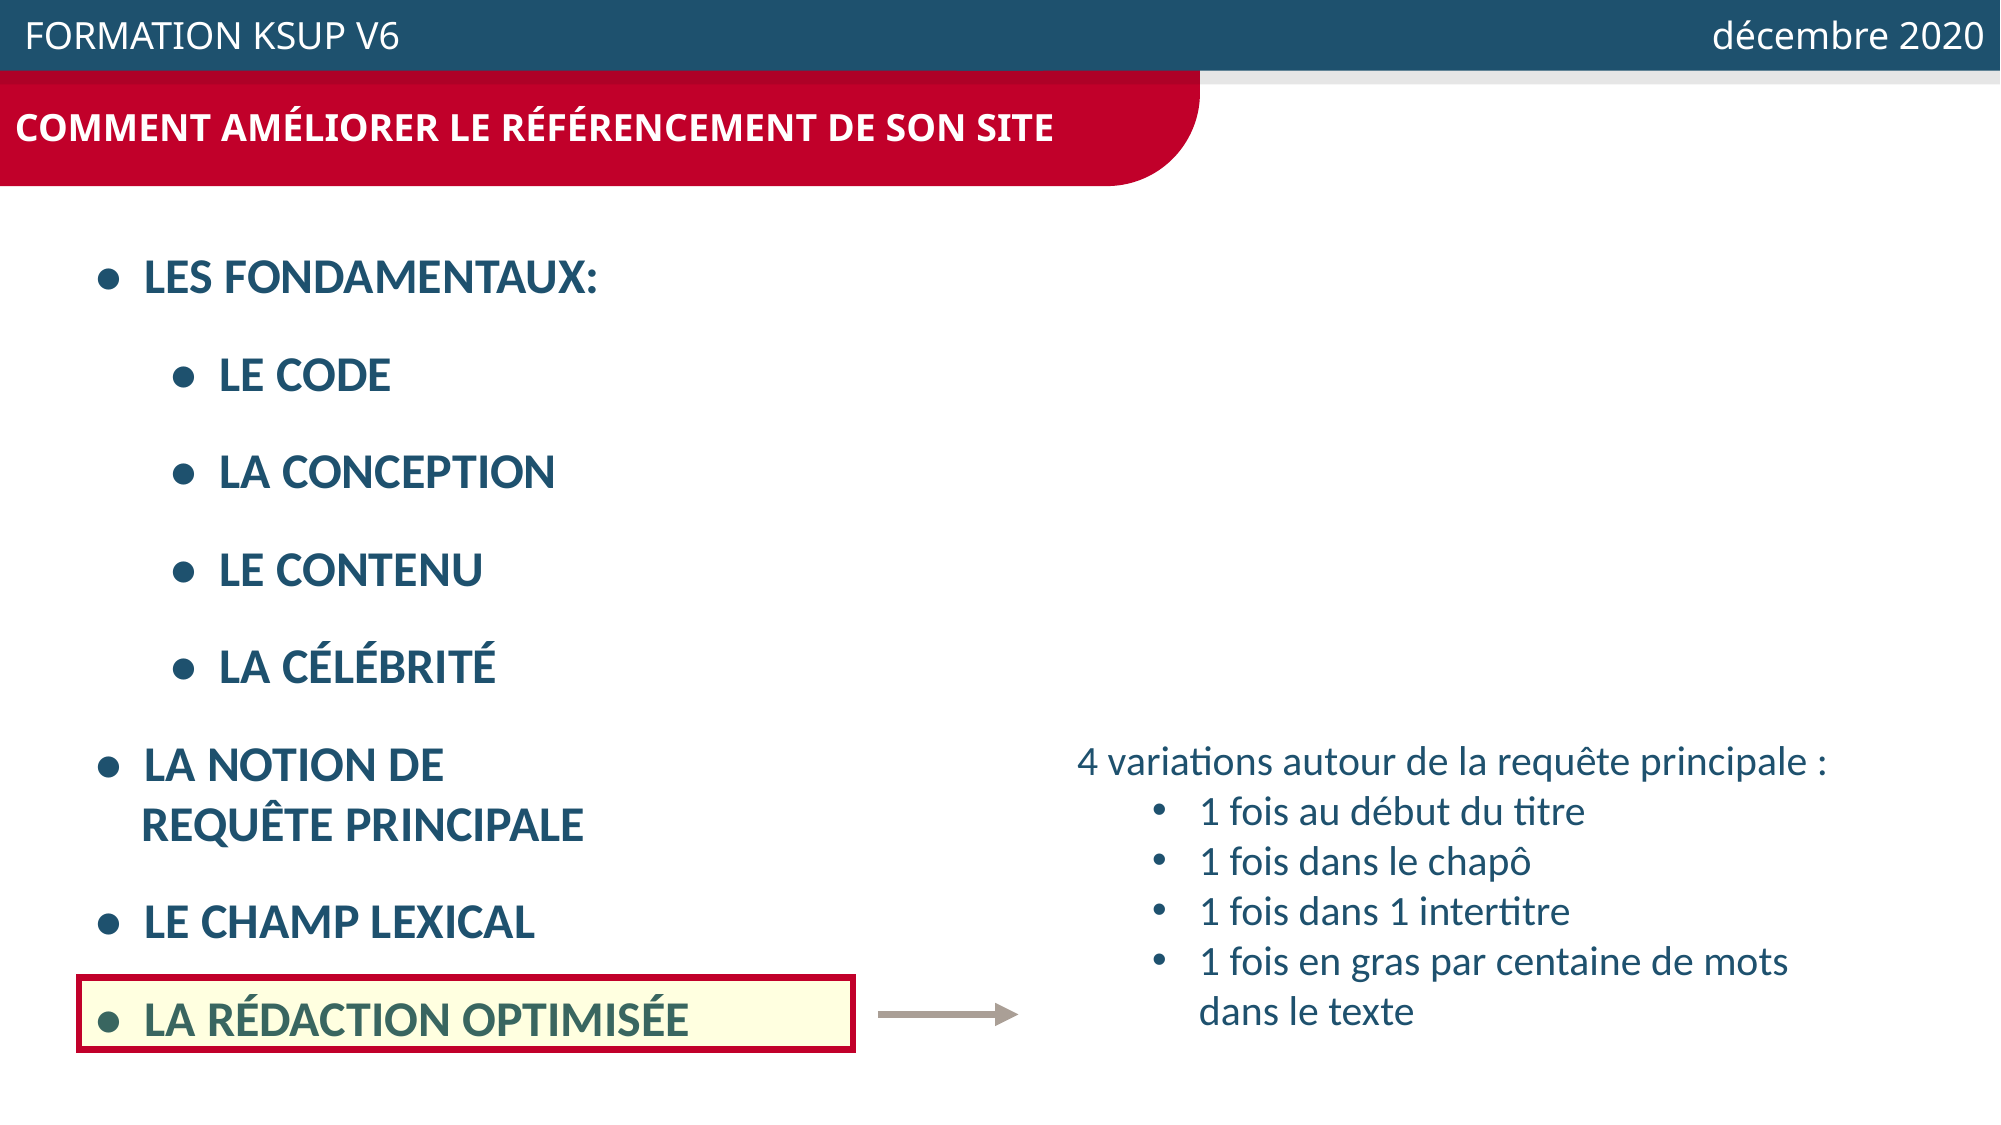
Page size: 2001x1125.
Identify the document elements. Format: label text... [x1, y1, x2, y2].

text_box 4 variations autour de la requête principale : 1 fois au début du titre 1 fois dans le chapô 1 fois dans 1 intertitre 1 fois en gras par centaine de mots dans le texte [1062, 726, 1844, 1125]
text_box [0, 0, 2000, 85]
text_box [0, 85, 1200, 187]
text_box [78, 976, 854, 1051]
text_box • LES FONDAMENTAUX: • LE CODE • LA CONCEPTION • LE CONTENU • LA CÉLÉBRITÉ • LA NOTION DE REQUÊTE PRINCIPALE • LE CHAMP LEXICAL • LA RÉDACTION OPTIMISÉE [82, 236, 1250, 1054]
